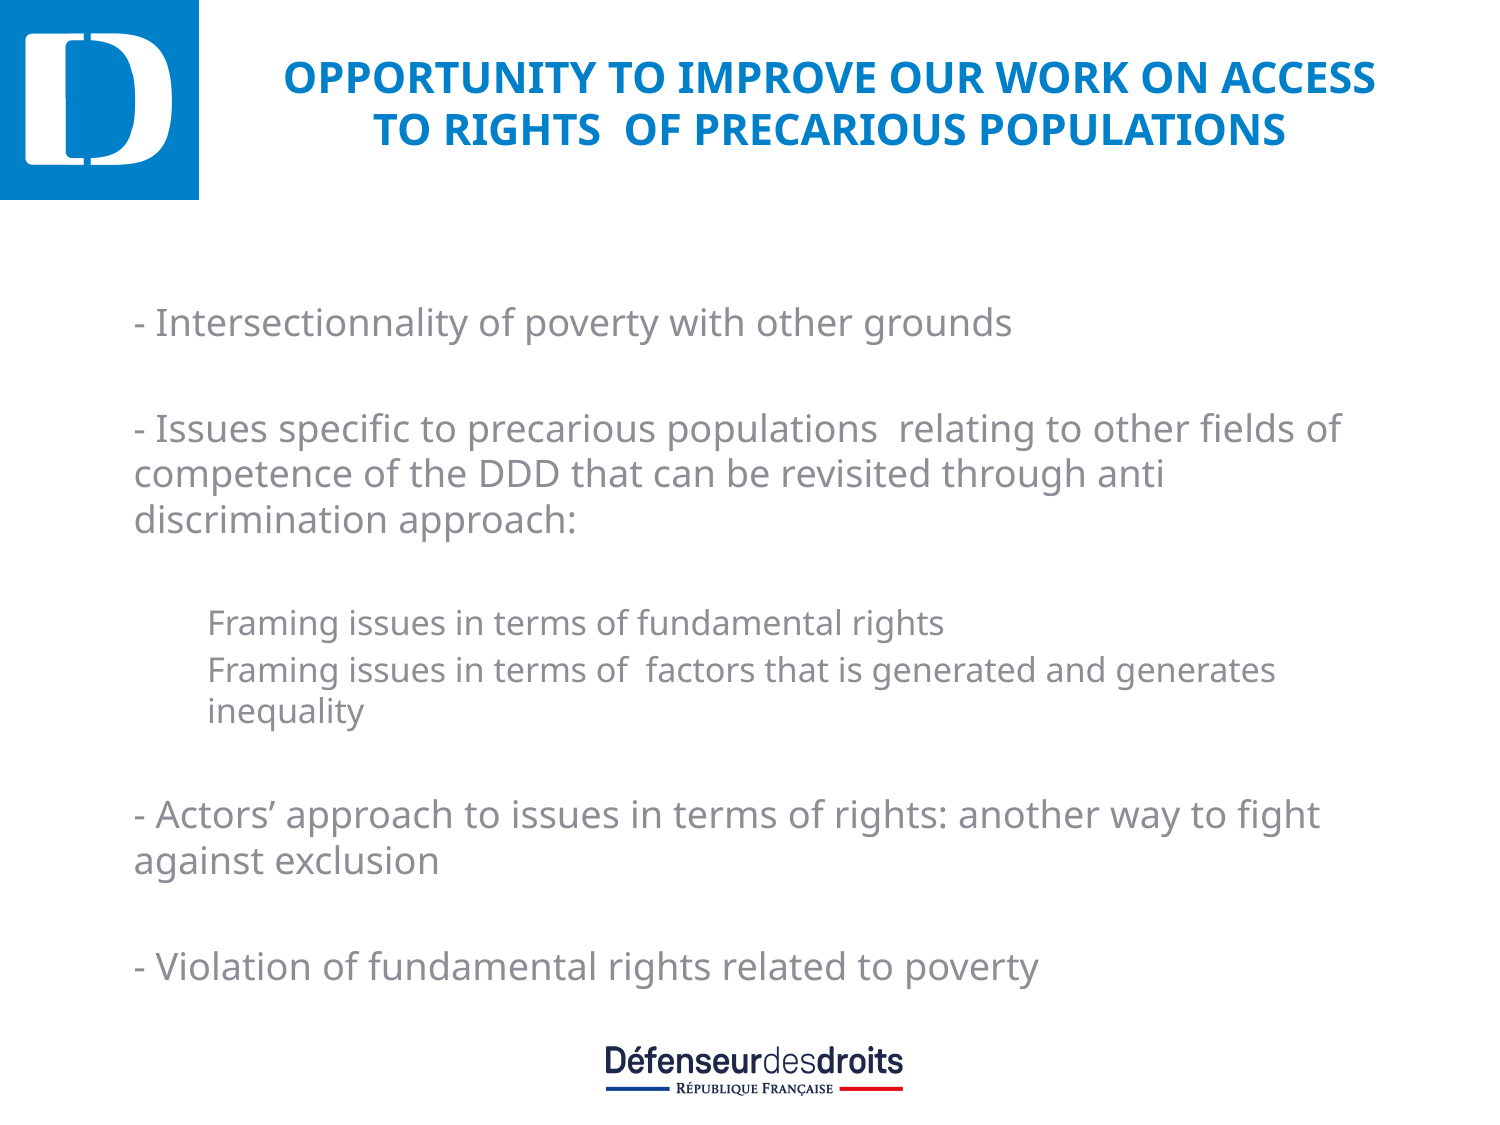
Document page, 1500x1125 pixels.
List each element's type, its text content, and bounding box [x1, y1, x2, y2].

list - Intersectionnality of poverty with other grounds - Issues specific to precarious populations relating to other fields of competence of the DDD that can be revisited through anti discrimination approach: Framing issues in terms of fundamental rights Framing issues in terms of factors that is generated and generates inequality - Actors’ approach to issues in terms of rights: another way to fight against exclusion - Violation of fundamental rights related to poverty [118, 290, 1394, 1000]
picture [0, 0, 199, 200]
title opportunity to improve our work on access to rights of precarious populations [265, 42, 1394, 267]
picture [606, 1046, 903, 1096]
